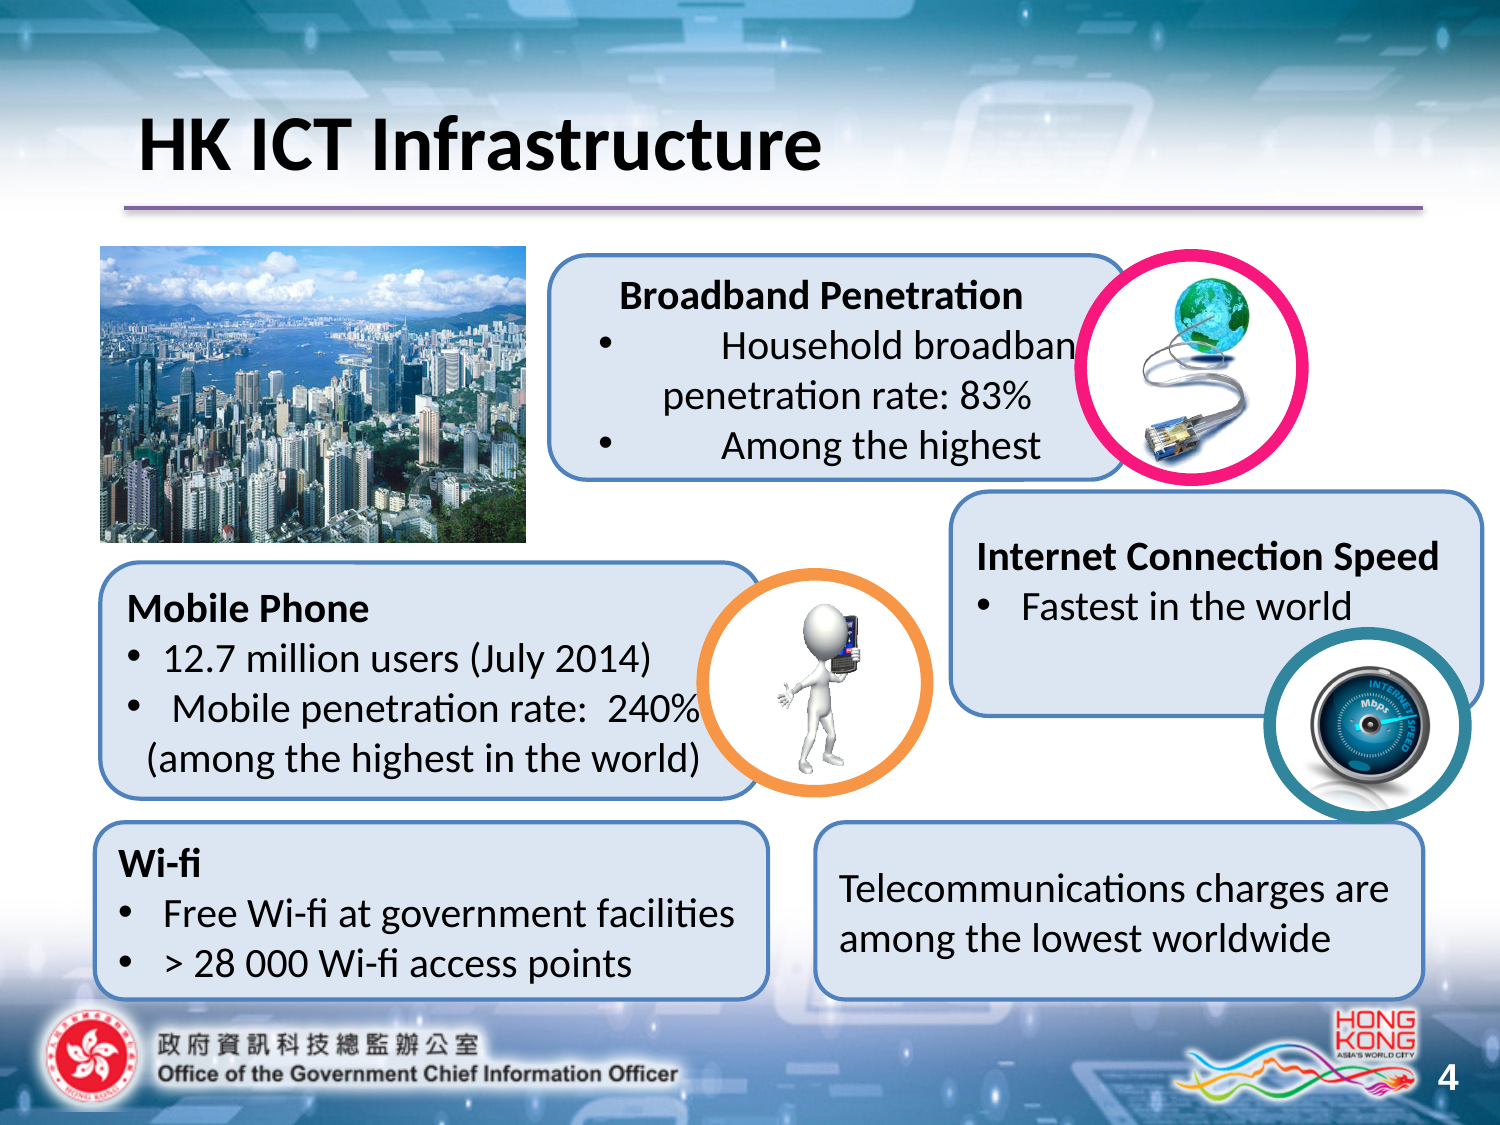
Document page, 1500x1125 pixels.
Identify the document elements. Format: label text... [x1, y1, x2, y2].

text_box Wi-fi Free Wi-fi at government facilities > 28 000 Wi-fi access points [92, 820, 771, 1002]
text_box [1080, 255, 1303, 480]
text_box Mobile Phone 12.7 million users (July 2014) Mobile penetration rate: 240% (among the highest in the world) [98, 560, 752, 801]
text_box Internet Connection Speed Fastest in the world [948, 489, 1485, 719]
text_box Telecommunications charges are among the lowest worldwide [813, 820, 1426, 1002]
text_box HK ICT Infrastructure [123, 45, 1424, 233]
picture [0, 0, 1500, 1125]
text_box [1269, 633, 1466, 818]
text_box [702, 574, 928, 793]
text_box Broadband Penetration Household broadband penetration rate: 83% Among the highest [547, 253, 1081, 482]
